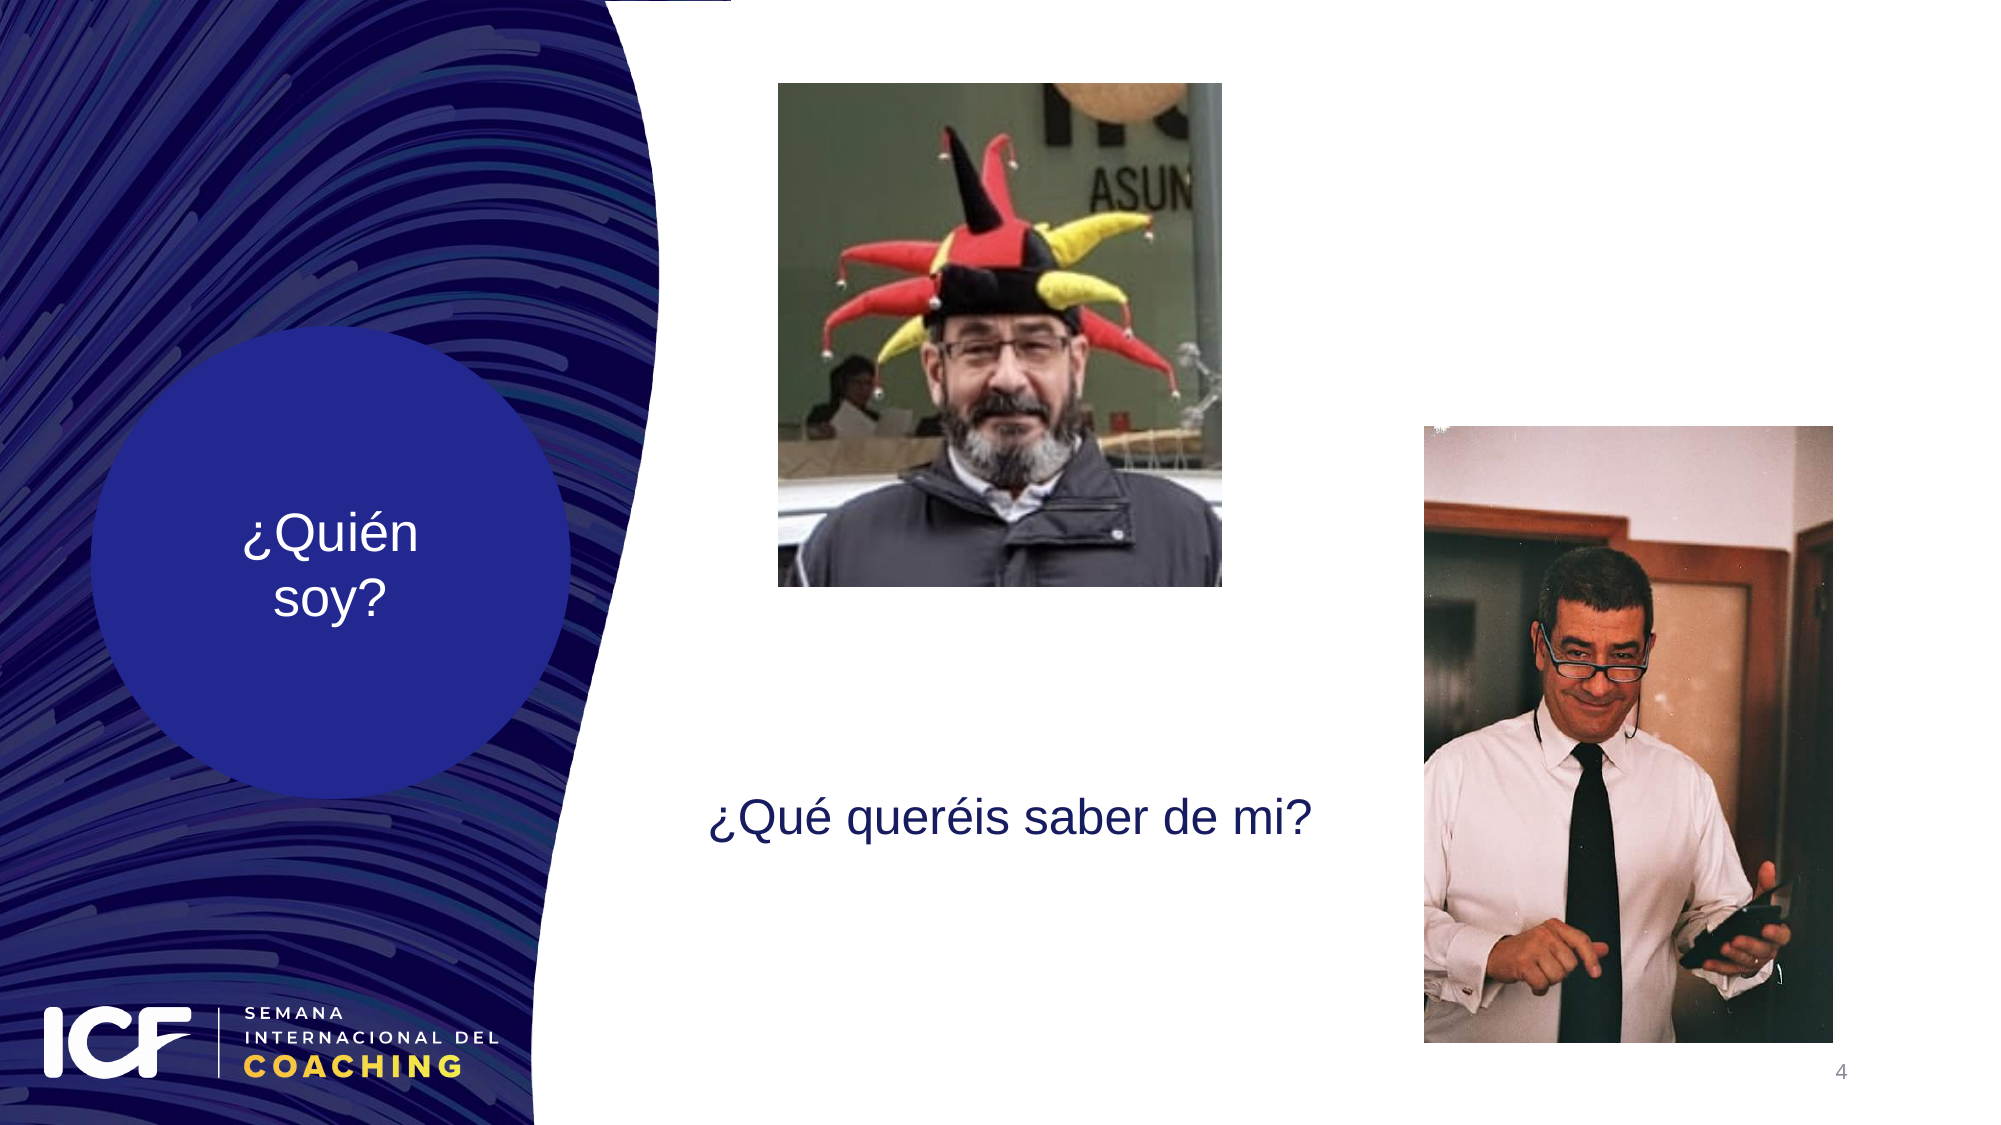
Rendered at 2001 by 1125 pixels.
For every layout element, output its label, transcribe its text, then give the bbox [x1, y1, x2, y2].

picture [0, 0, 731, 1125]
text_box ¿Qué queréis saber de mi? [692, 777, 1345, 853]
slide_number 4 [1710, 1042, 1863, 1103]
picture [1424, 425, 1834, 1043]
text_box ¿Quién soy? [105, 340, 557, 785]
picture [778, 83, 1222, 587]
